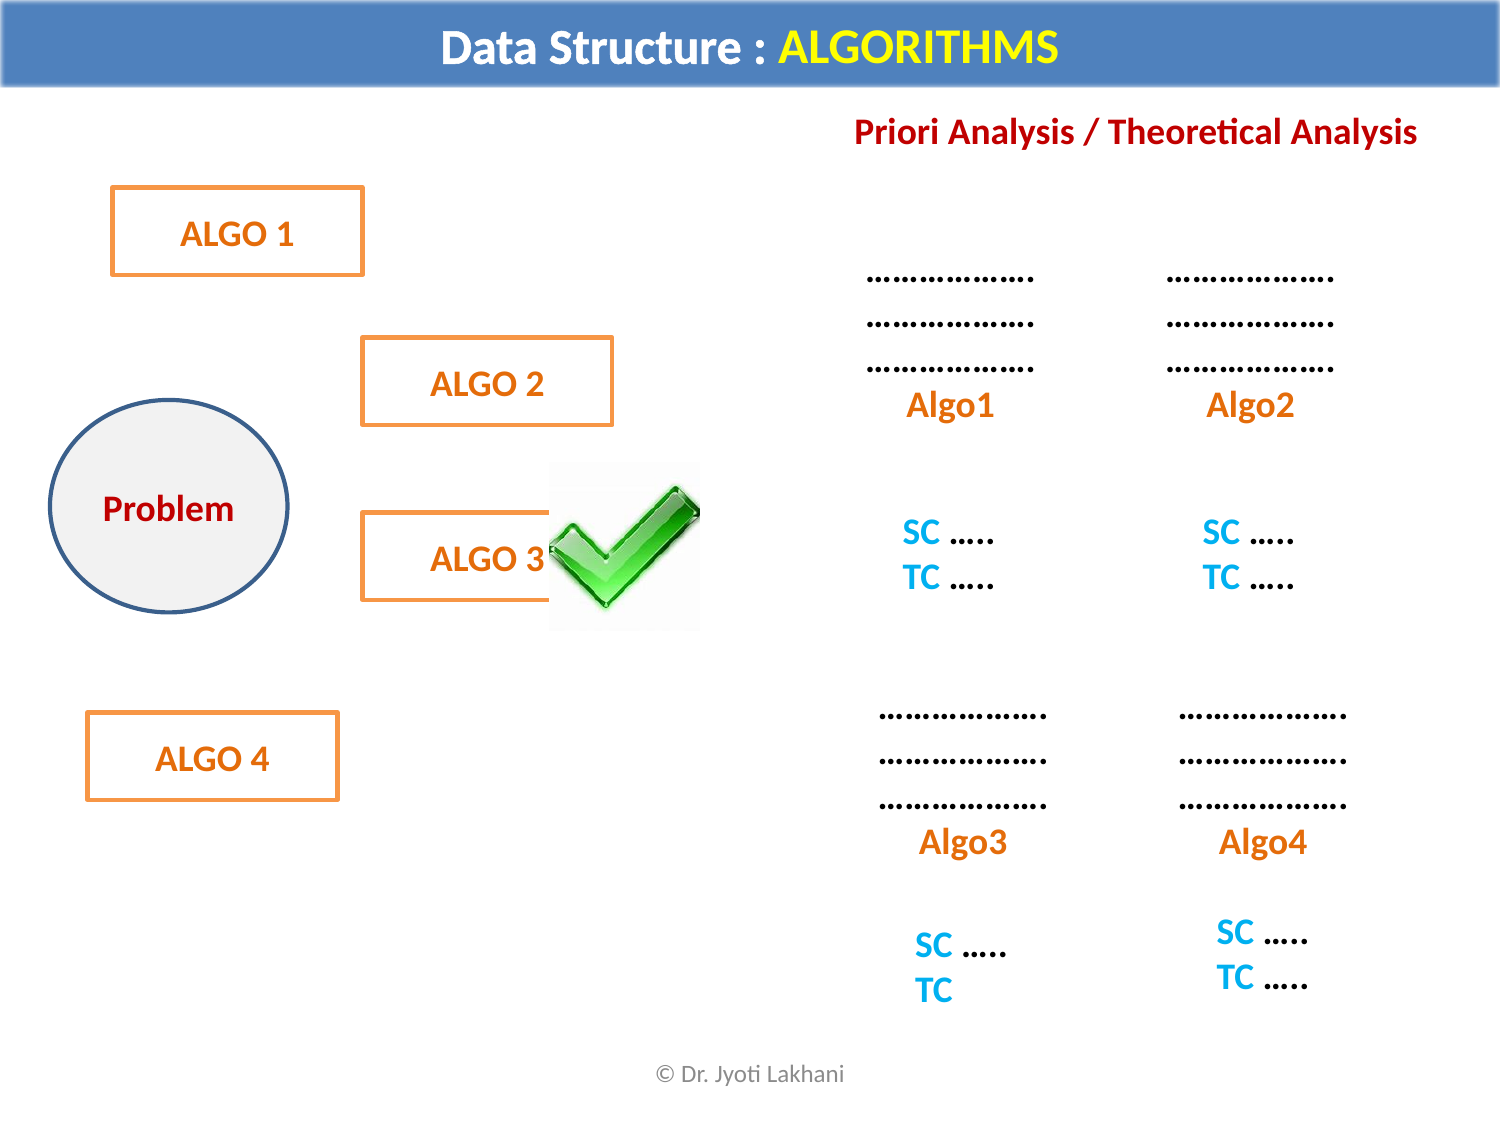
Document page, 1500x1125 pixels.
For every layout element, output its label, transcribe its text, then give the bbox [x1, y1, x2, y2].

text_box ALGO 3 [360, 510, 544, 602]
text_box ………………. ………………. ………………. Algo3 [862, 674, 1064, 870]
text_box Data Structure : ALGORITHMS [0, 0, 1500, 89]
text_box SC ….. TC ….. [1201, 899, 1325, 1005]
picture [549, 462, 701, 631]
text_box Priori Analysis / Theoretical Analysis [839, 99, 1434, 160]
text_box SC ….. TC ….. [888, 499, 1011, 605]
footer © Dr. Jyoti Lakhani [512, 1042, 988, 1103]
text_box ………………. ………………. ………………. Algo2 [1150, 237, 1351, 433]
text_box ………………. ………………. ………………. Algo4 [1162, 674, 1364, 870]
text_box ALGO 4 [85, 710, 340, 802]
text_box ALGO 2 [360, 335, 614, 427]
text_box ALGO 1 [110, 185, 365, 277]
text_box SC ….. TC ….. [1188, 499, 1311, 605]
text_box SC ….. TC [900, 912, 1024, 1018]
text_box Problem [47, 397, 290, 615]
text_box ………………. ………………. ………………. Algo1 [850, 237, 1051, 433]
